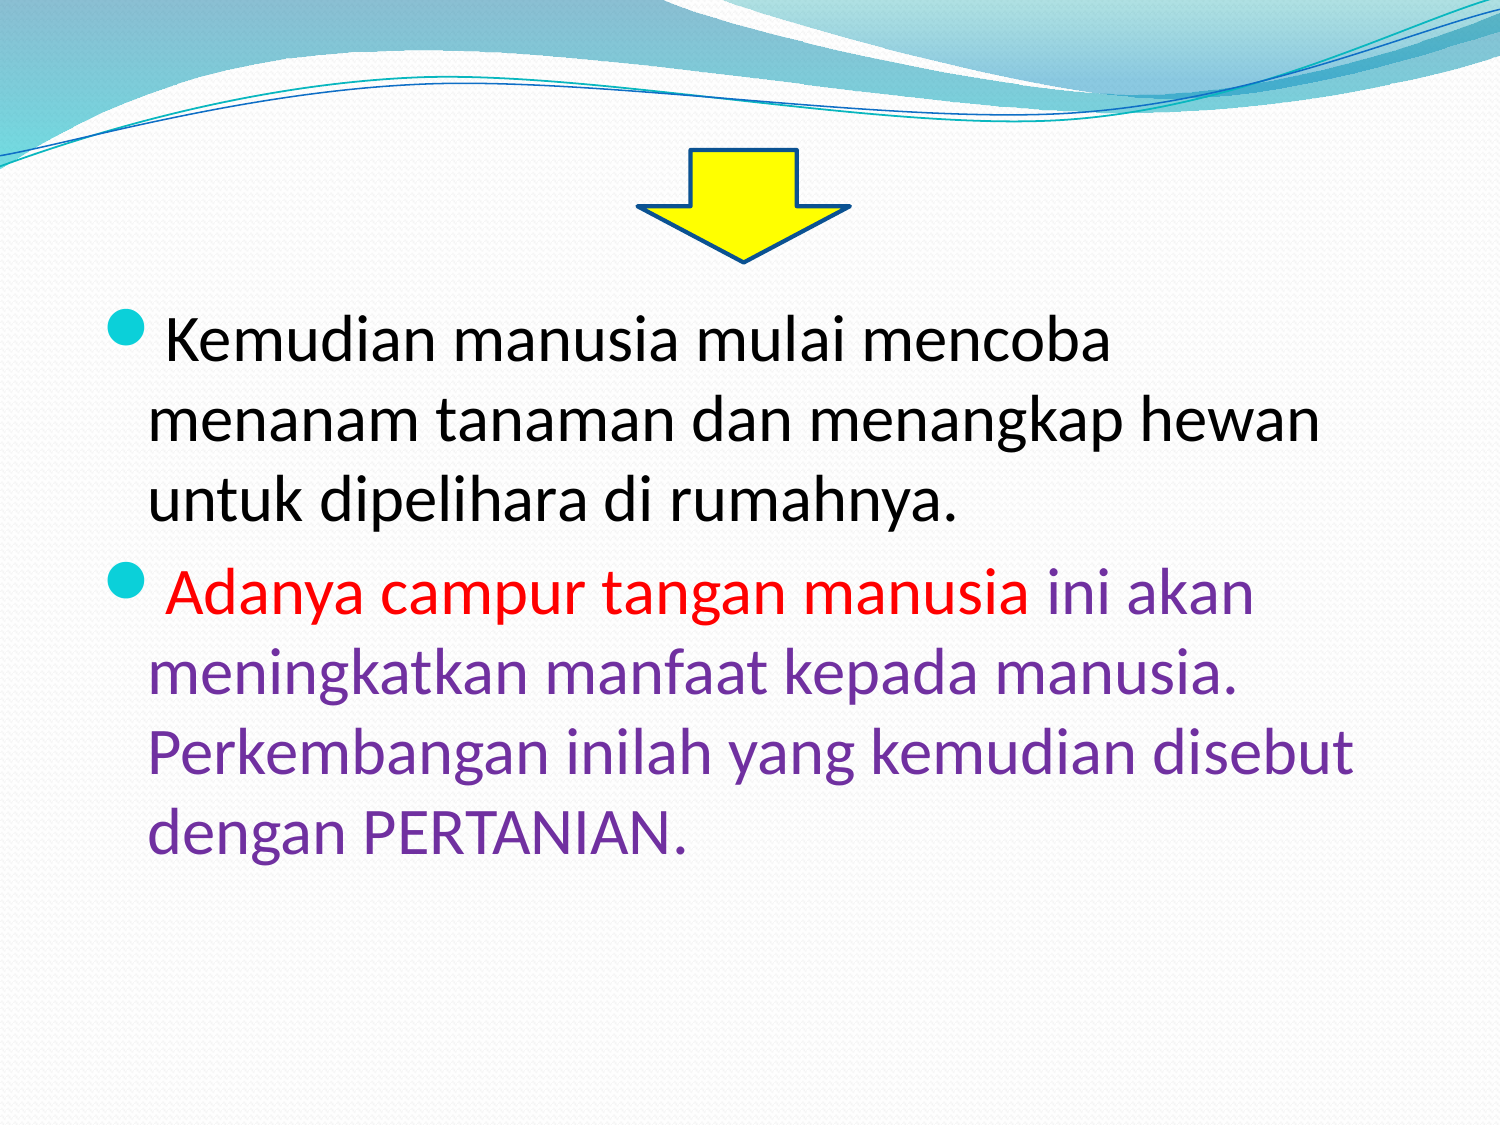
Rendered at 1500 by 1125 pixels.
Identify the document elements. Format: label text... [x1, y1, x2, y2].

list Kemudian manusia mulai mencoba menanam tanaman dan menangkap hewan untuk dipelihara di rumahnya. Adanya campur tangan manusia ini akan meningkatkan manfaat kepada manusia. Perkembangan inilah yang kemudian disebut dengan PERTANIAN. [87, 287, 1413, 1008]
text_box [635, 147, 852, 265]
